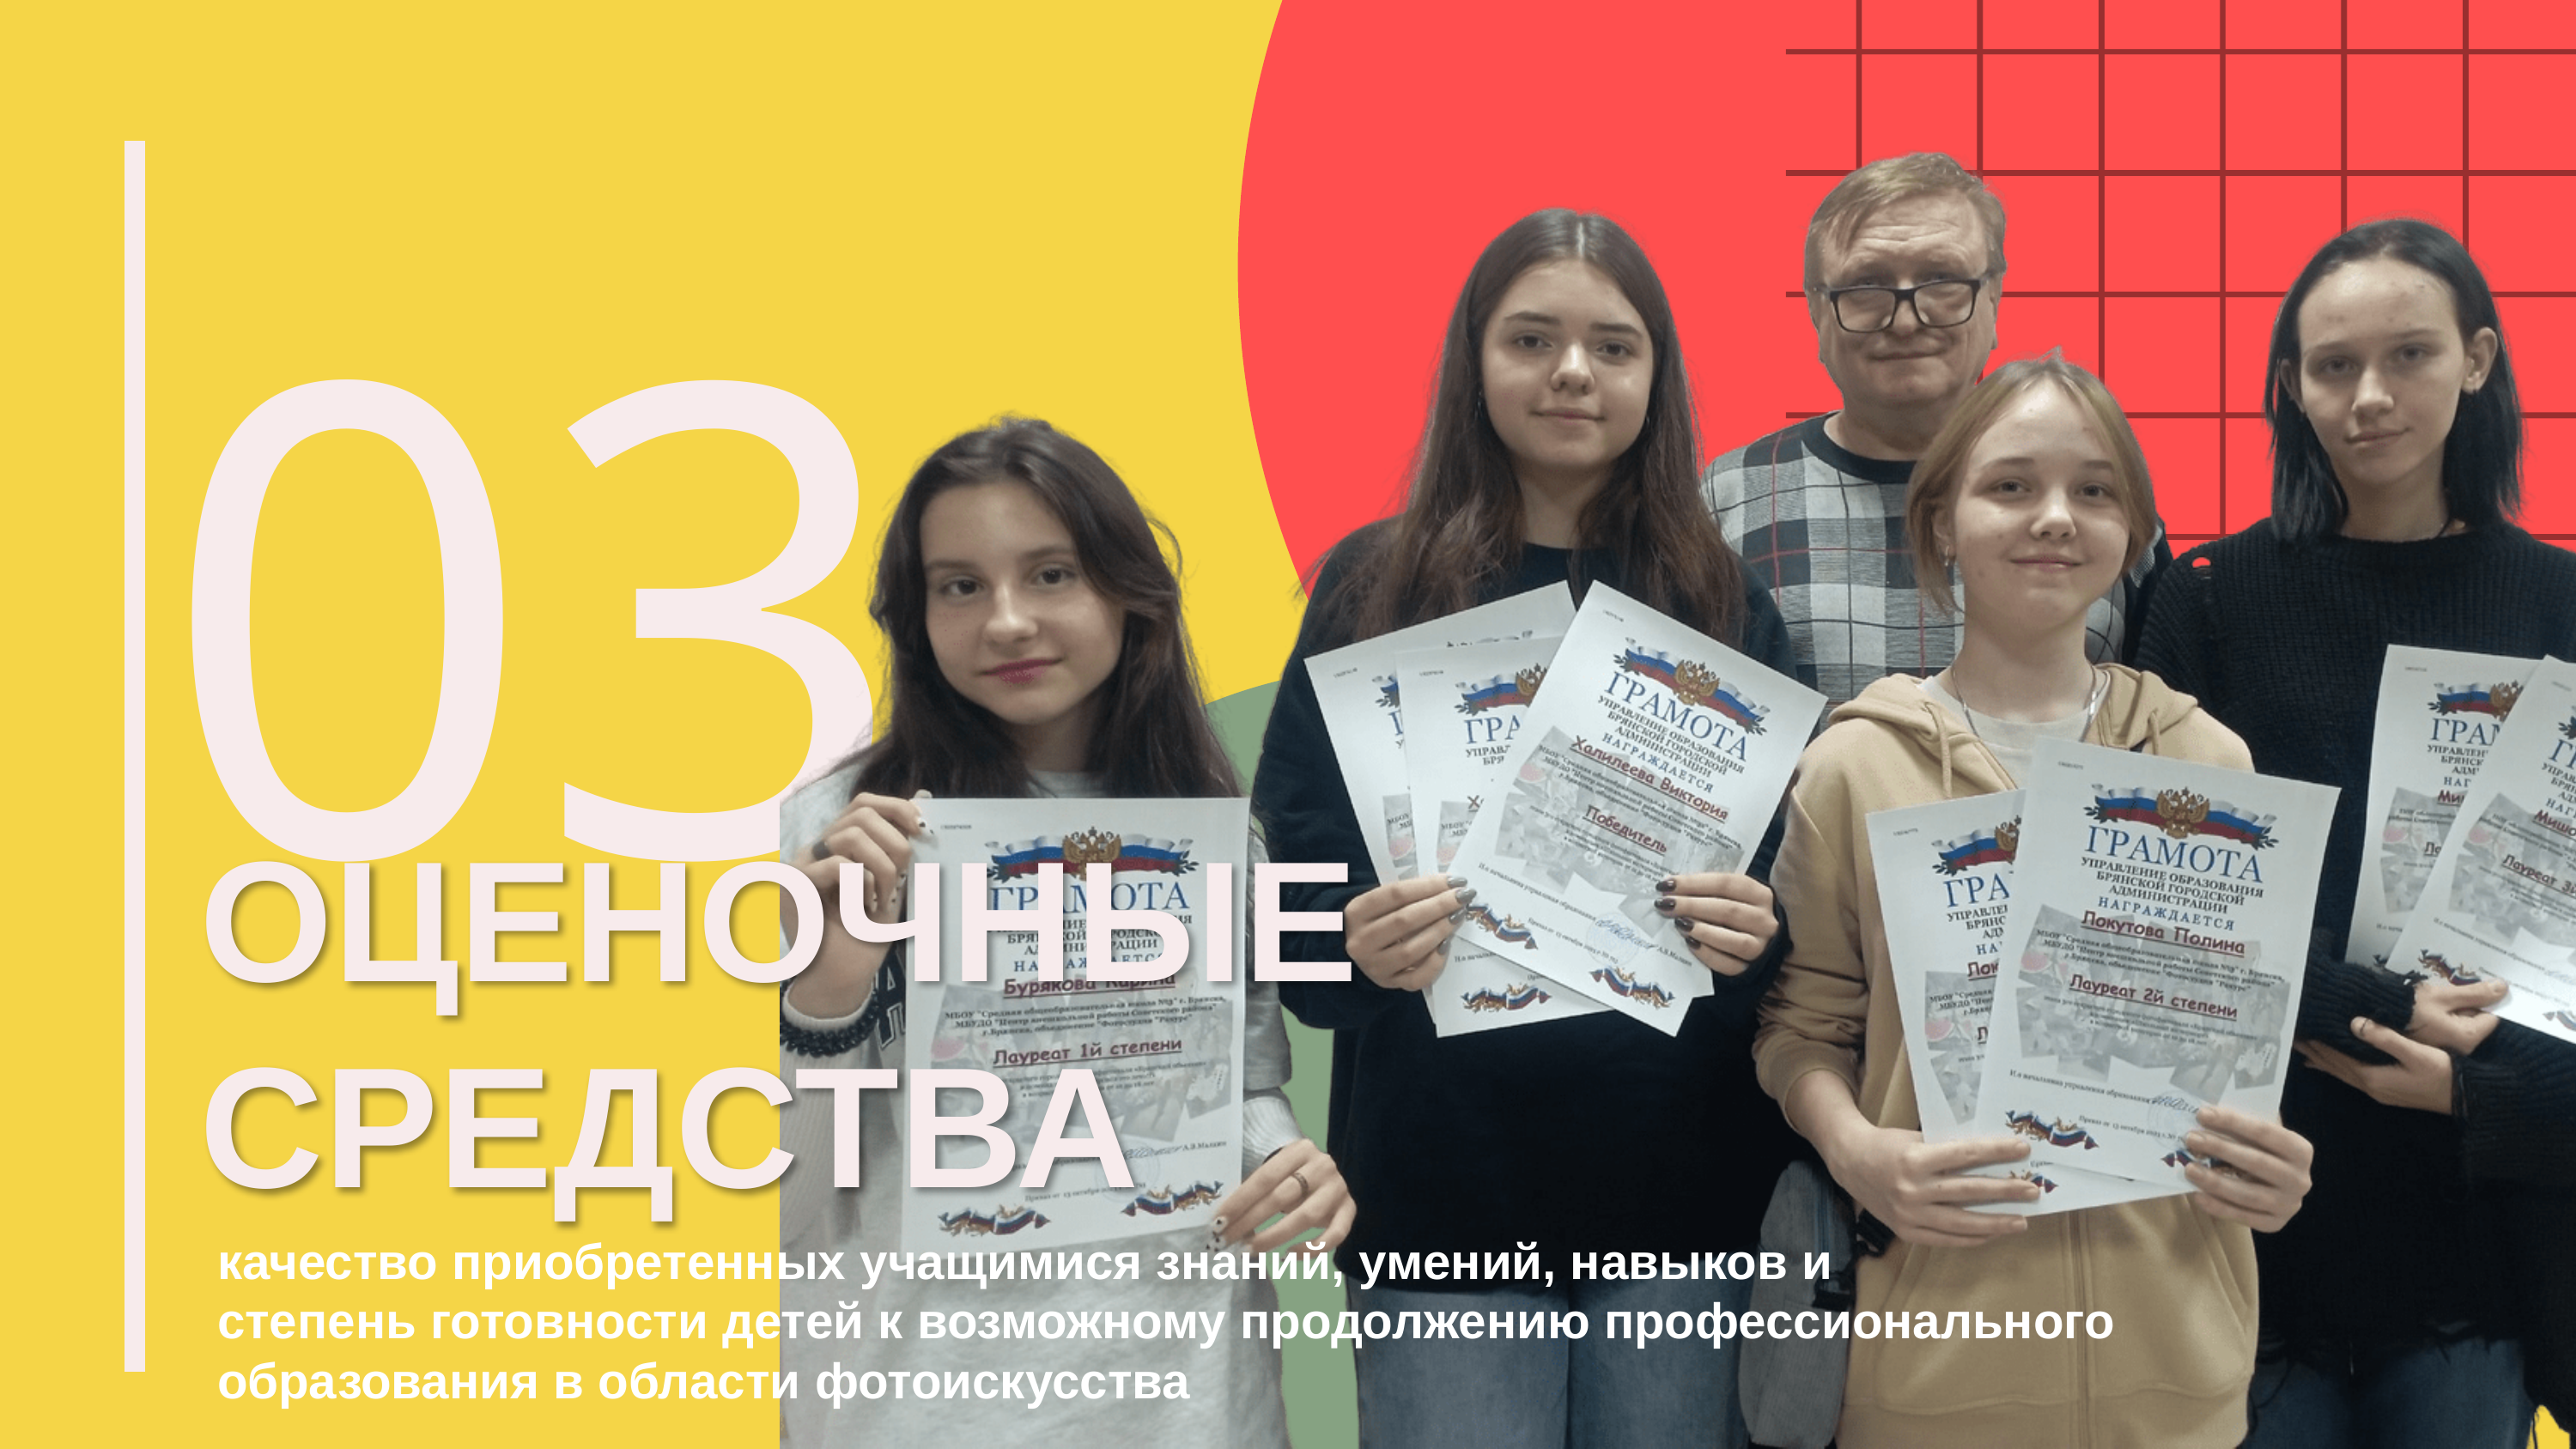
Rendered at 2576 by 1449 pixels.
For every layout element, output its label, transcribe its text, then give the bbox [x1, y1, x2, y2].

text_box 03. [160, 41, 775, 1449]
picture [780, 0, 2576, 1449]
text_box качество приобретенных учащимися знаний, умений, навыков и степень готовности детей к возможному продолжению профессионального образования в области фотоискусства [217, 1228, 775, 1410]
text_box ОЦЕНОЧНЫЕ СРЕДСТВА [199, 809, 775, 1222]
